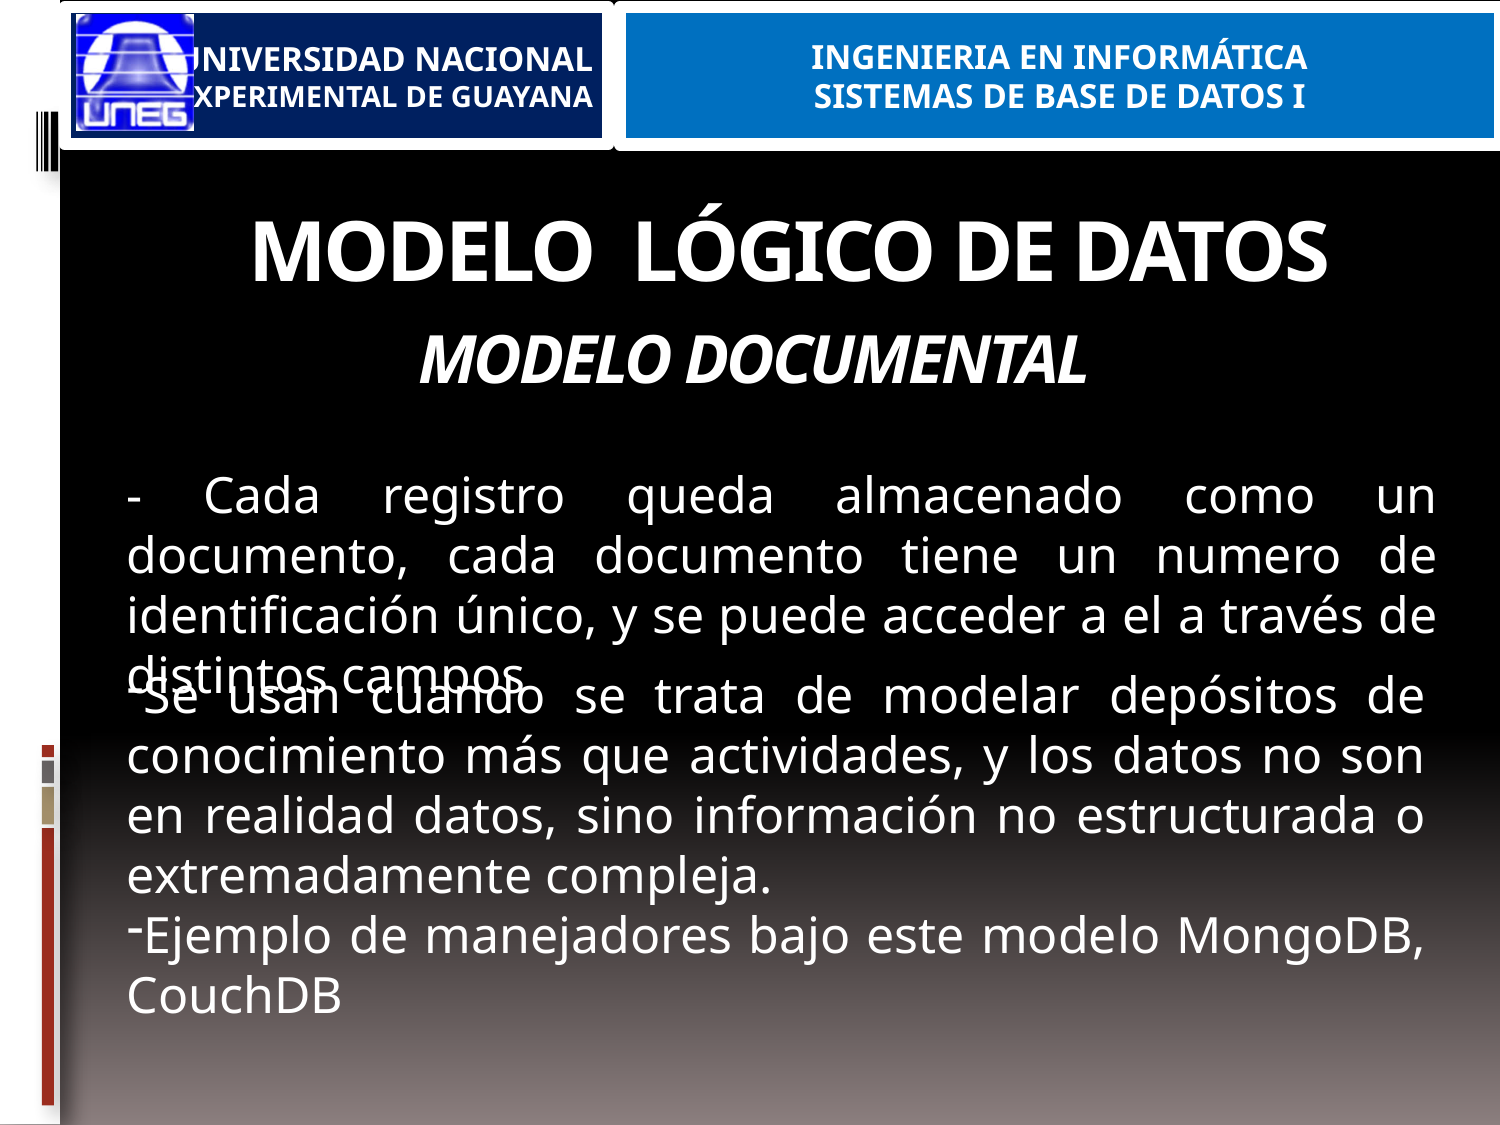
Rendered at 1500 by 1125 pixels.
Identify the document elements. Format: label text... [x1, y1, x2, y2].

text_box Se usan cuando se trata de modelar depósitos de conocimiento más que actividades, y los datos no son en realidad datos, sino información no estructurada o extremadamente compleja. Ejemplo de manejadores bajo este modelo MongoDB, CouchDB [112, 656, 1442, 1091]
text_box modelo lógico de datos [152, 187, 1428, 306]
text_box INGENIERIA EN INFORMÁTICA SISTEMAS DE BASE DE DATOS I [618, 5, 1500, 146]
text_box - Cada registro queda almacenado como un documento, cada documento tiene un numero de identificación único, y se puede acceder a el a través de distintos campos [112, 456, 1454, 711]
text_box UNIVERSIDAD NACIONAL EXPERIMENTAL DE GUAYANA [63, 5, 610, 146]
picture [76, 13, 194, 132]
text_box Modelo documental [117, 234, 1393, 405]
